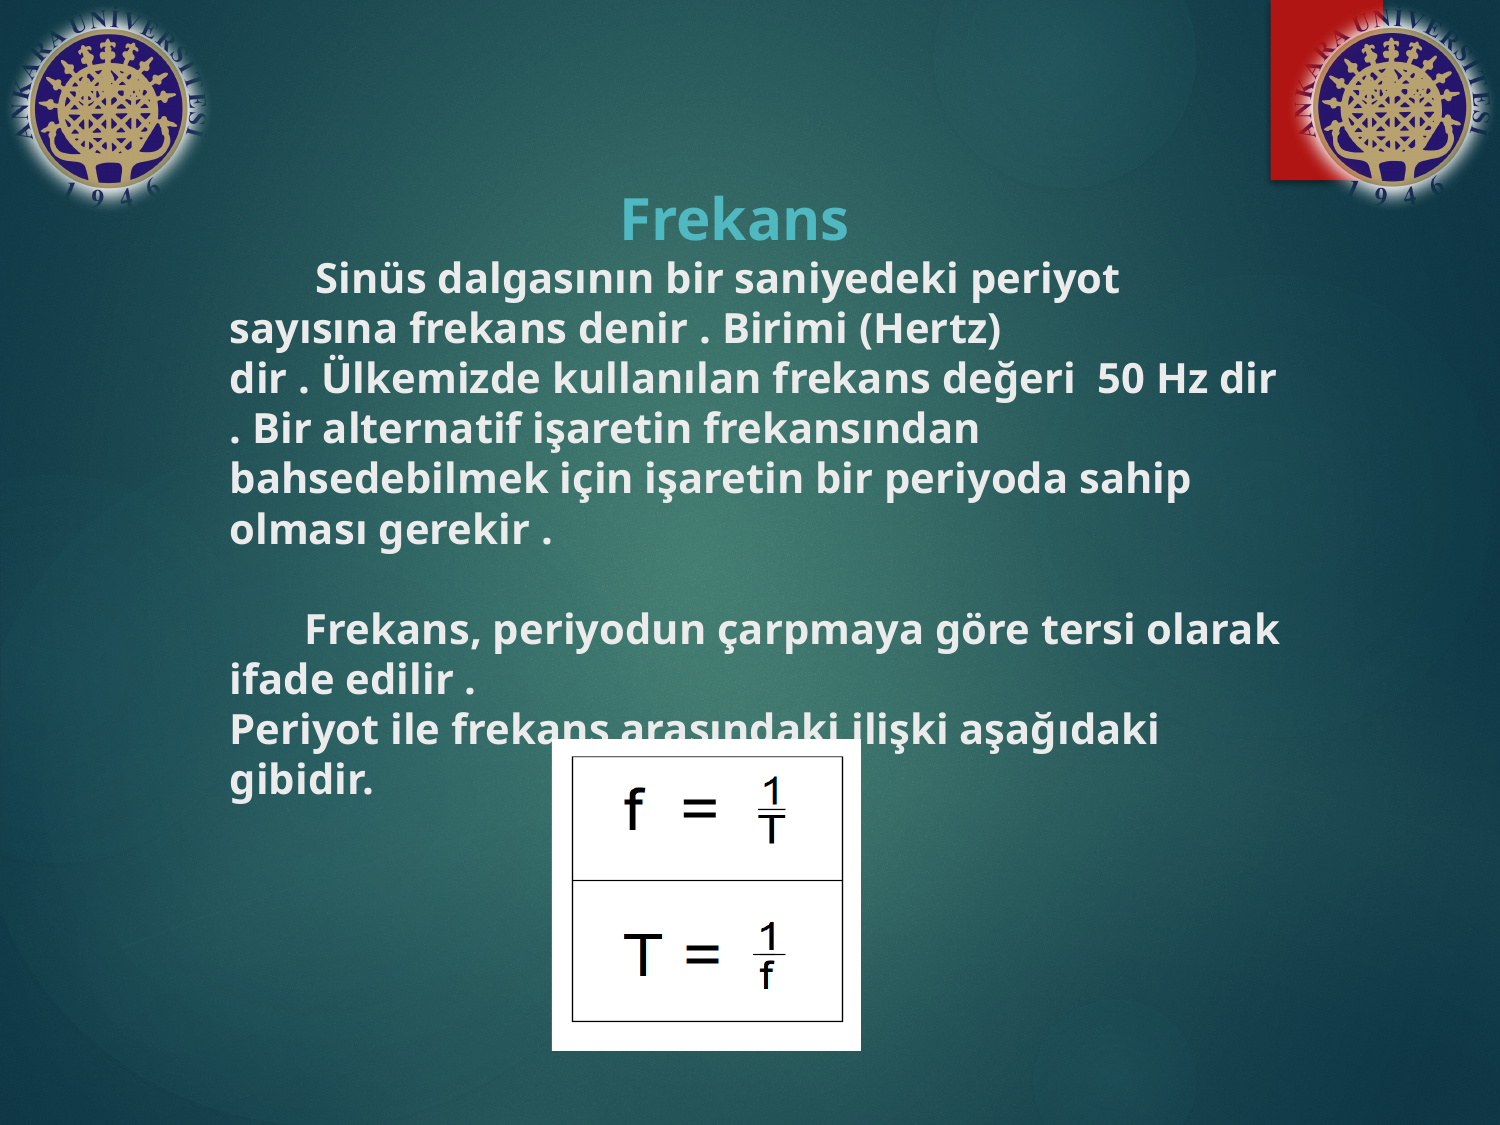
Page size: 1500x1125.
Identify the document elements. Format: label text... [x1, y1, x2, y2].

title Frekans Sinüs dalgasının bir saniyedeki periyot sayısına frekans denir . Birimi (Hertz) dir . Ülkemizde kullanılan frekans değeri 50 Hz dir . Bir alternatif işaretin frekansından bahsedebilmek için işaretin bir periyoda sahip olması gerekir . Frekans, periyodun çarpmaya göre tersi olarak ifade edilir . Periyot ile frekans arasındaki ilişki aşağıdaki gibidir. [214, 174, 1301, 520]
picture [551, 738, 861, 1051]
picture [1283, 0, 1500, 216]
picture [0, 0, 218, 218]
